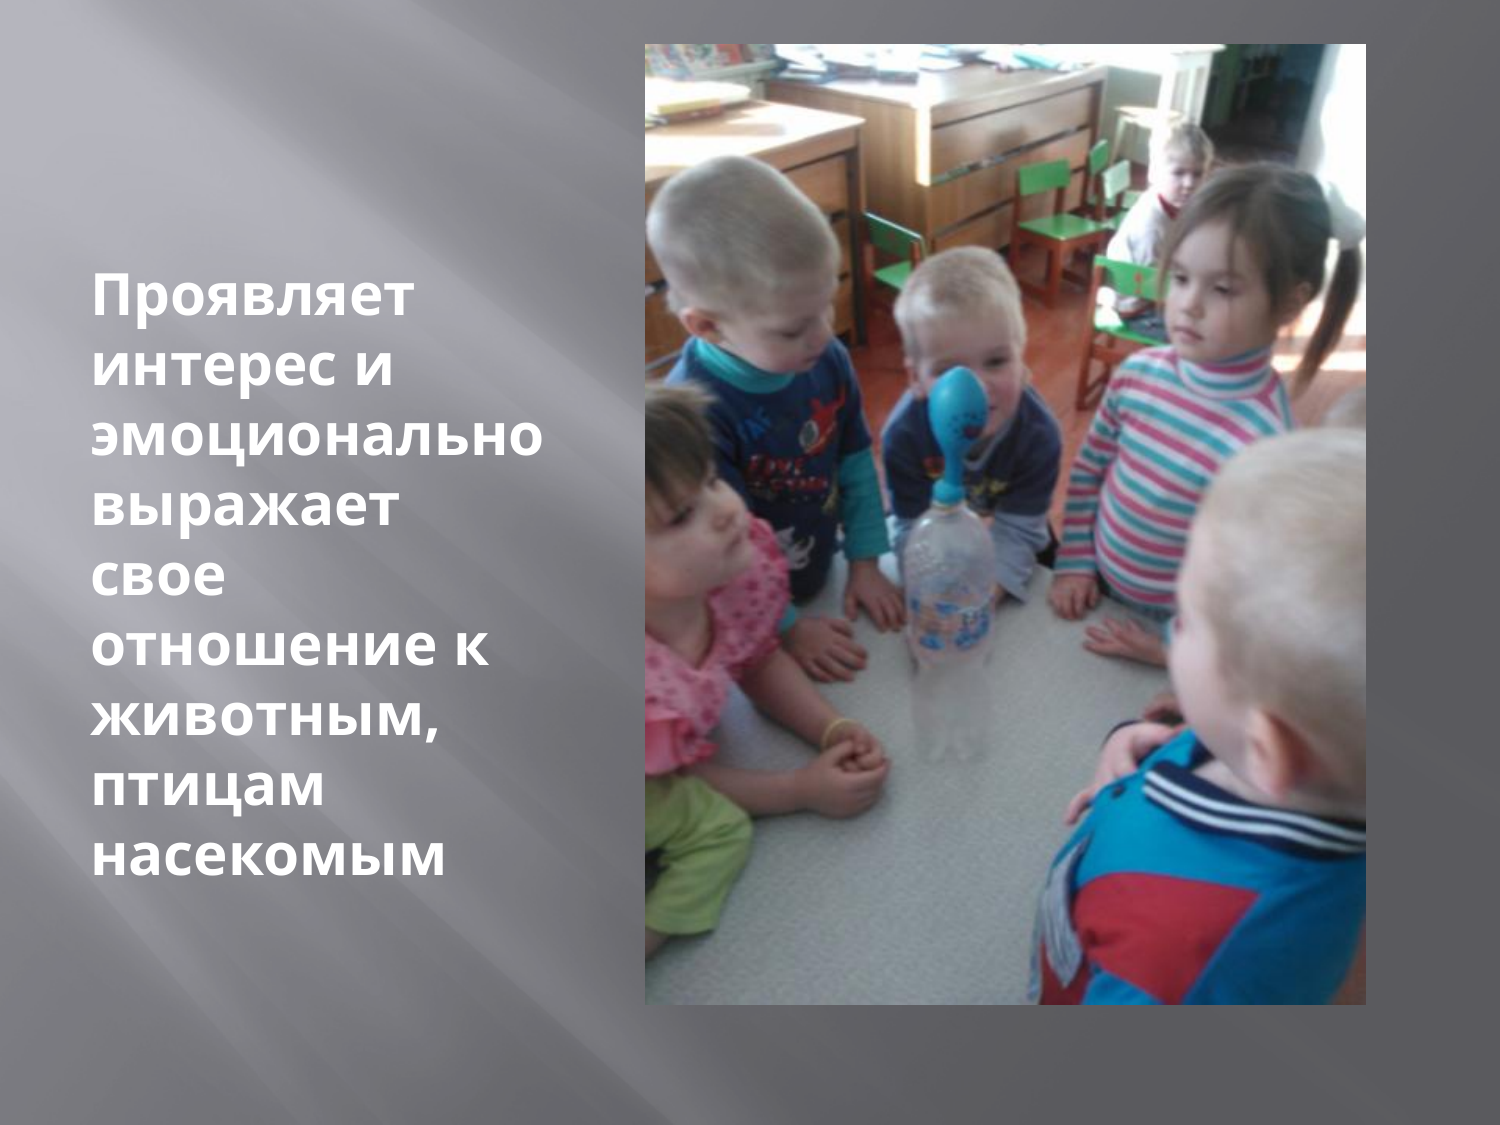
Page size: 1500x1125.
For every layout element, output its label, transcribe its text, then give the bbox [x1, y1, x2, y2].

list Проявляет интерес и эмоционально выражает свое отношение к животным, птицам насекомым [74, 249, 569, 1006]
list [645, 44, 1367, 1006]
